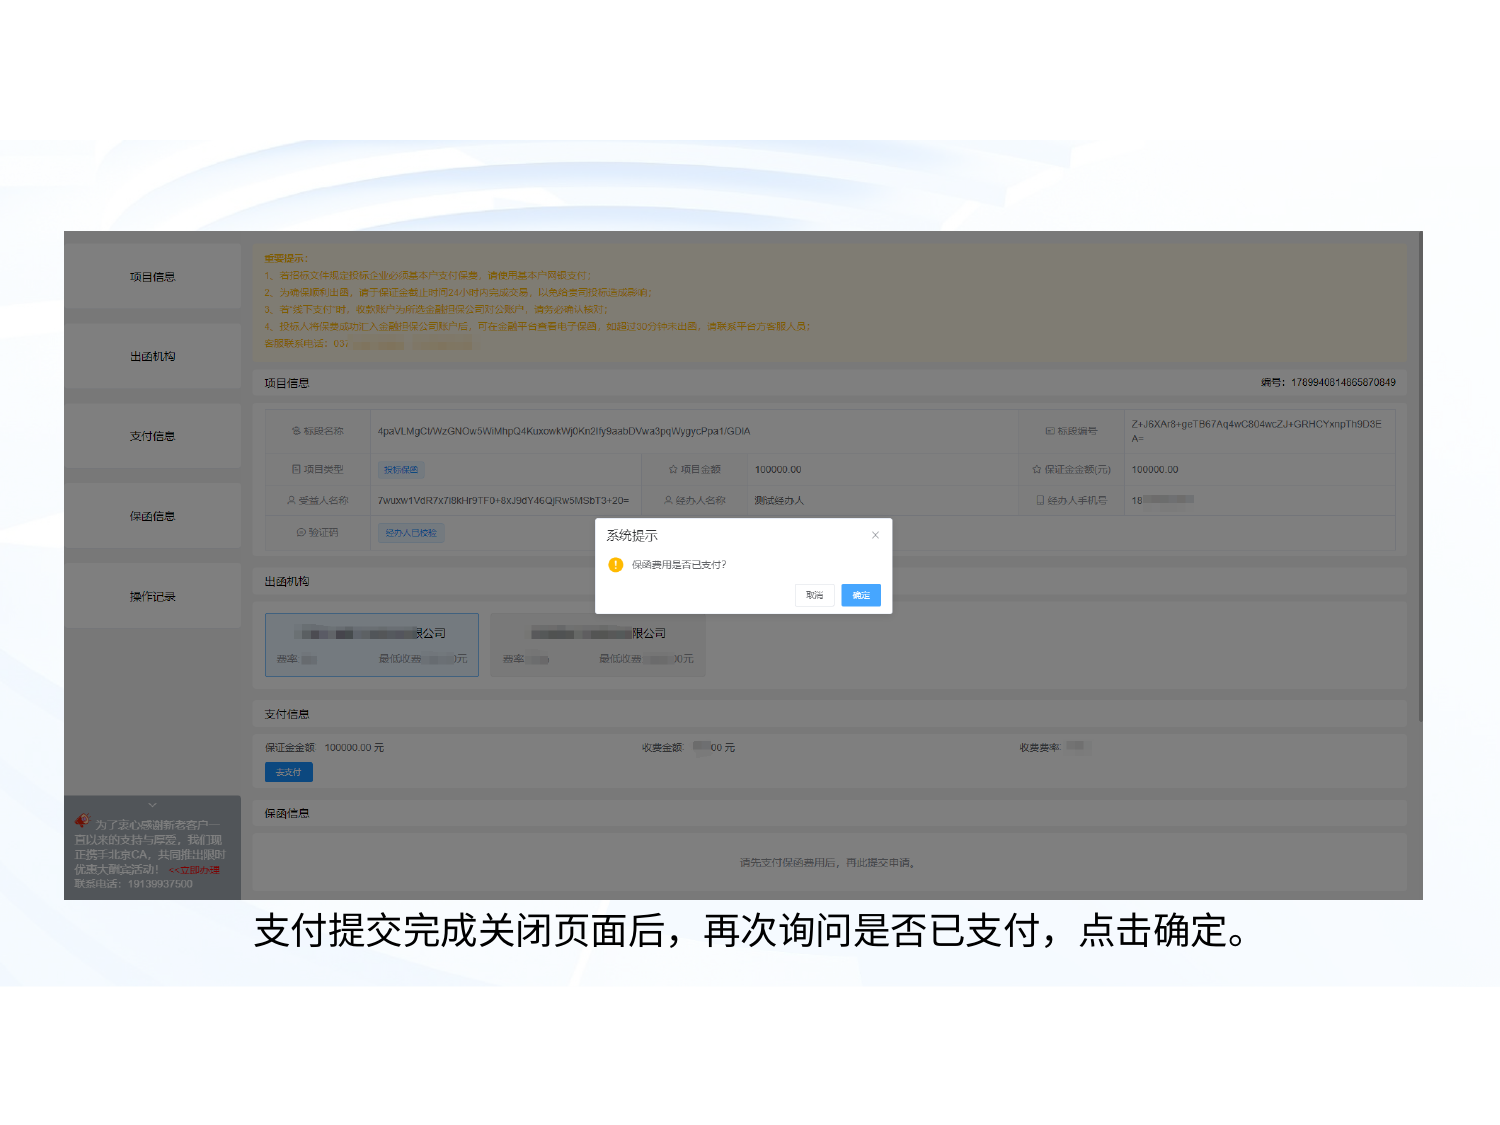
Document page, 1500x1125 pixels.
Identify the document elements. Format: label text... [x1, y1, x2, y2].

text_box 支付提交完成关闭页面后，再次询问是否已支付，点击确定。 [64, 900, 1455, 978]
picture [64, 231, 1423, 900]
